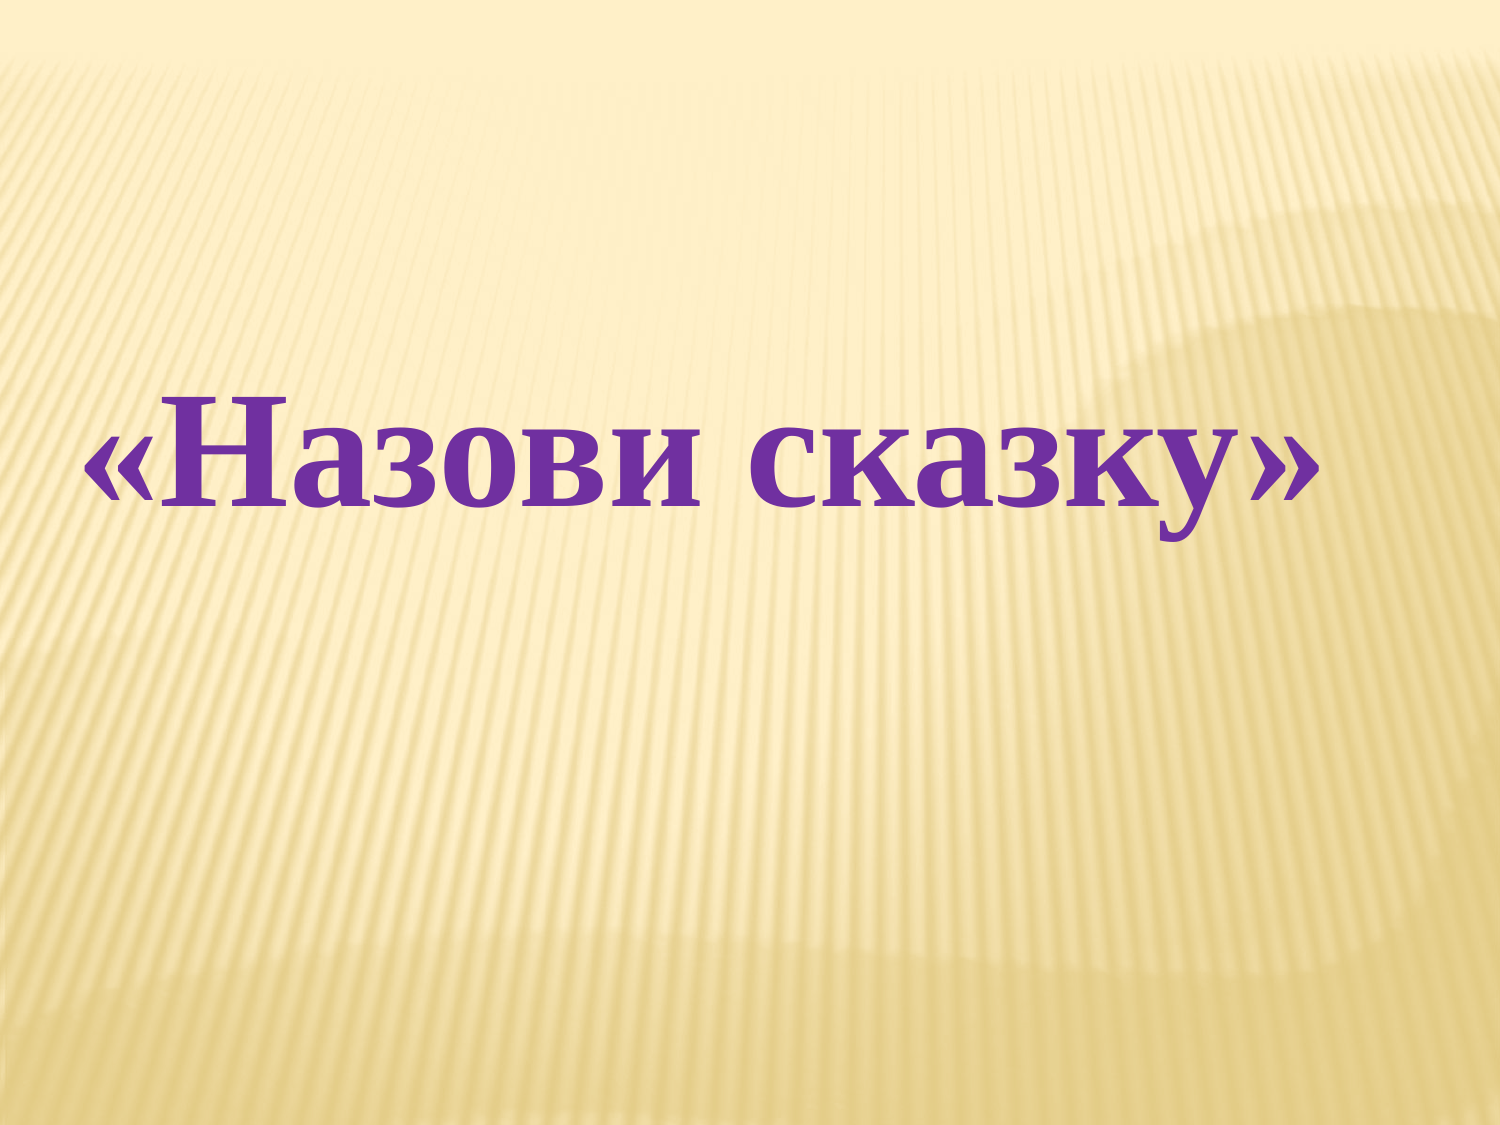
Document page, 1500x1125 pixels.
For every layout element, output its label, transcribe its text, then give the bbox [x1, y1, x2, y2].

list «Назови сказку» [58, 339, 1348, 1020]
